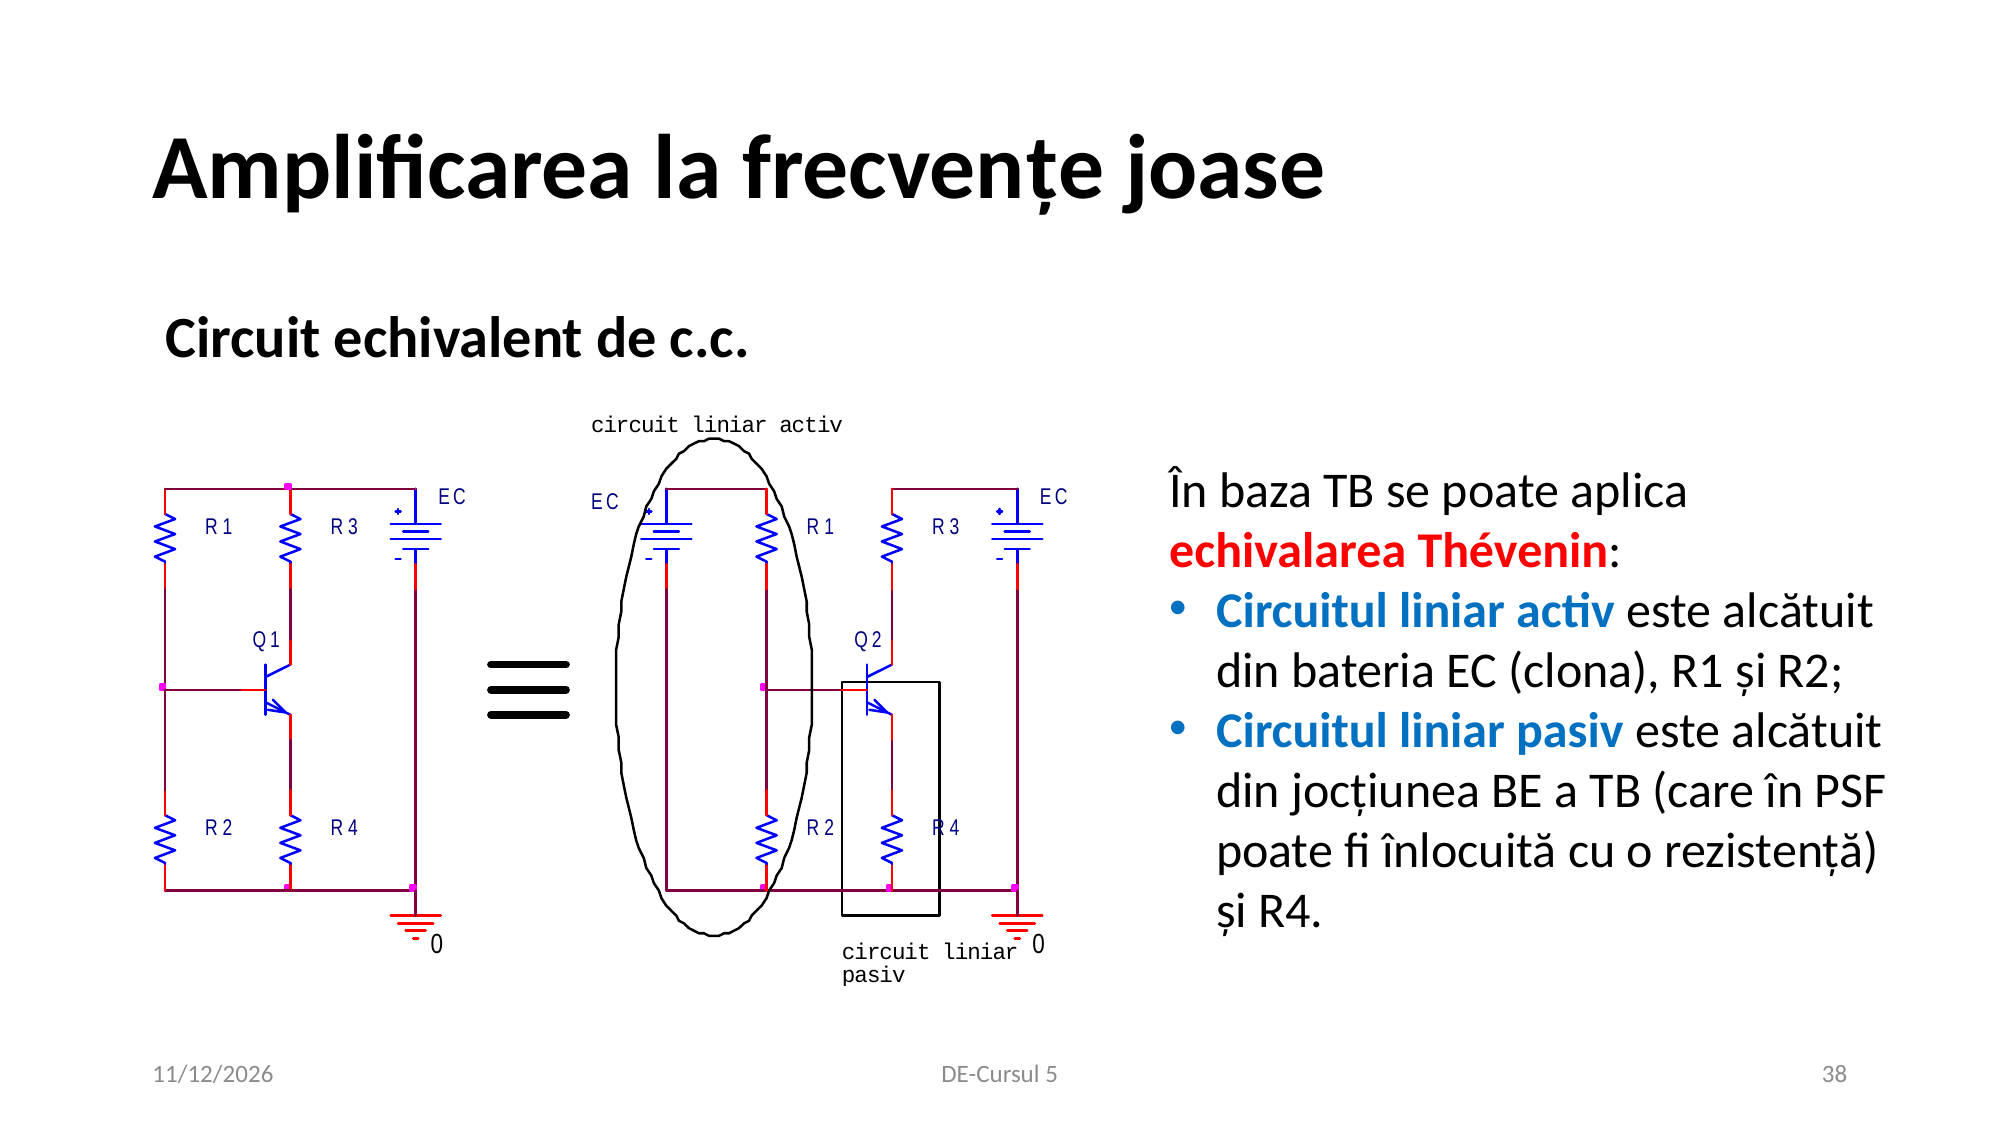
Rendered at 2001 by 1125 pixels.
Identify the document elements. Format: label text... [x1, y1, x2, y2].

list Circuit echivalent de c.c. [137, 299, 1863, 1014]
title Amplificarea la frecvențe joase [137, 59, 1863, 278]
text_box În baza TB se poate aplica echivalarea Thévenin: Circuitul liniar activ este alcătuit din bateria EC (clona), R1 și R2; Circuitul liniar pasiv este alcătuit din jocțiunea BE a TB (care în PSF poate fi înlocuită cu o rezistență) și R4. [1154, 449, 1916, 945]
footer DE-Cursul 5 [662, 1042, 1338, 1103]
slide_number 38 [1412, 1042, 1863, 1103]
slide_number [137, 1042, 588, 1103]
picture [137, 413, 1075, 986]
